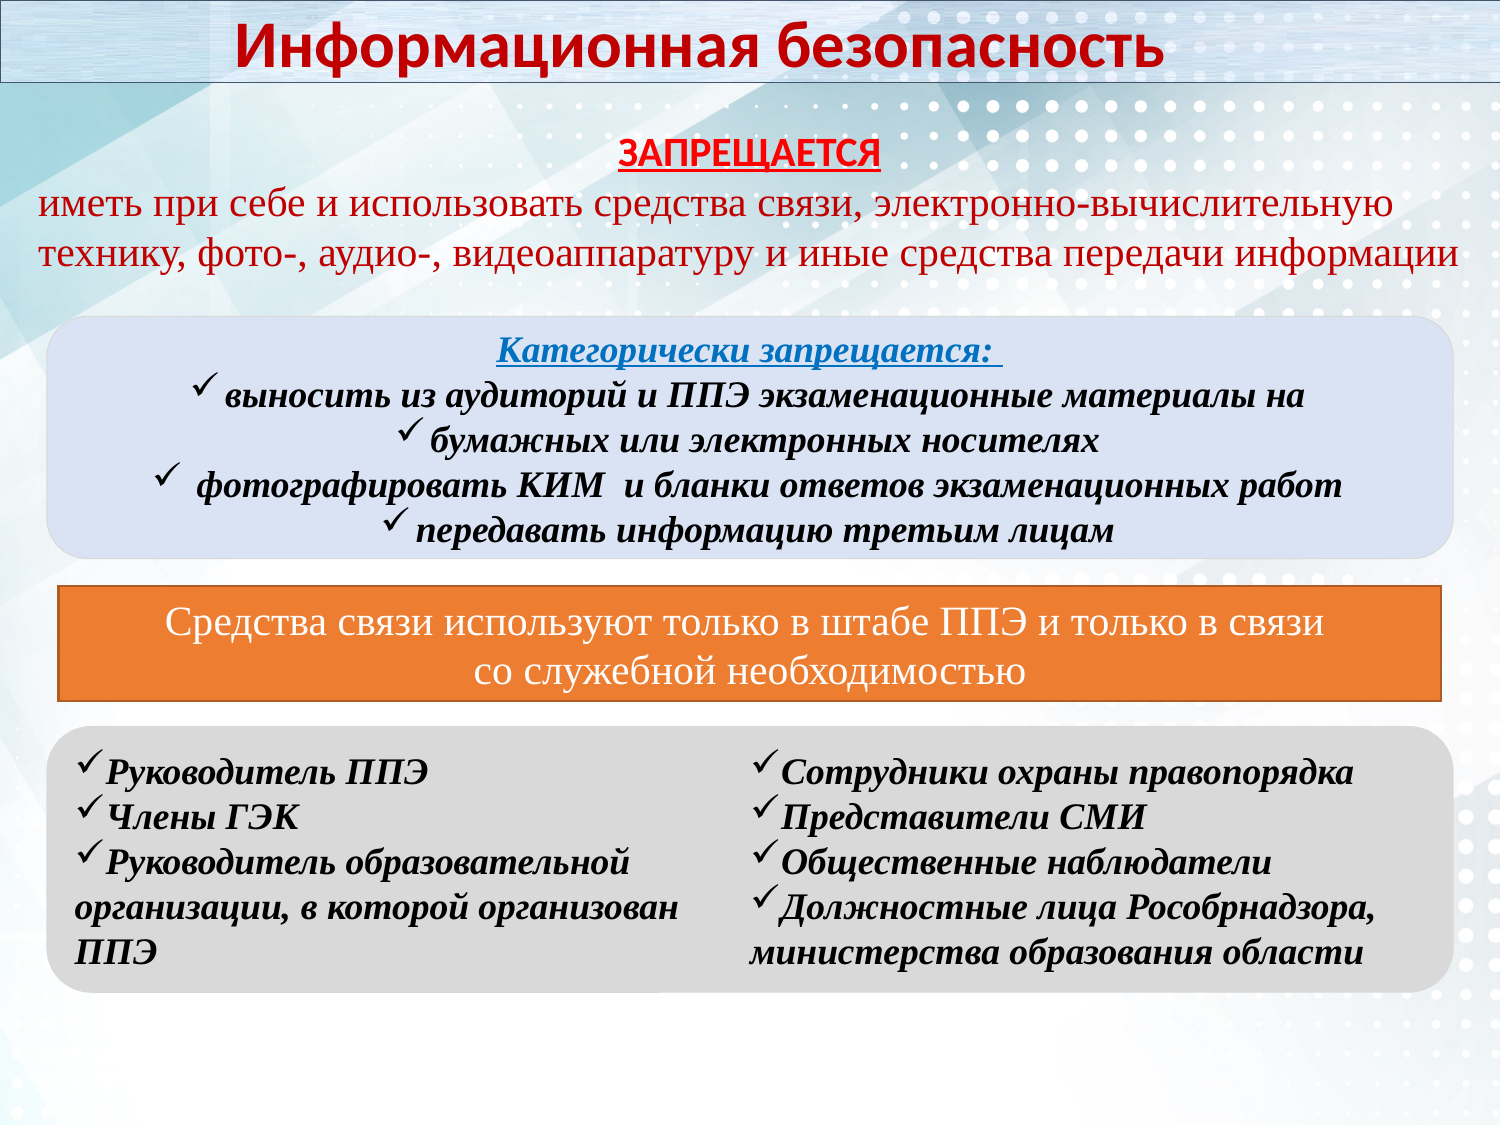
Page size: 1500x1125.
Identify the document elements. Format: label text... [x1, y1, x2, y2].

text_box Руководитель ППЭ Члены ГЭК Руководитель образовательной организации, в которой организован ППЭ Сотрудники охраны правопорядка Представители СМИ Общественные наблюдатели Должностные лица Рособрнадзора, министерства образования области [46, 725, 1454, 993]
text_box Информационная безопасность [0, 0, 1500, 83]
text_box ЗАПРЕЩАЕТСЯ иметь при себе и использовать средства связи, электронно-вычислительную технику, фото-, аудио-, видеоаппаратуру и иные средства передачи информации [23, 117, 1477, 282]
text_box Средства связи используют только в штабе ППЭ и только в связи со служебной необходимостью [57, 585, 1442, 702]
text_box Категорически запрещается: выносить из аудиторий и ППЭ экзаменационные материалы на бумажных или электронных носителях фотографировать КИМ и бланки ответов экзаменационных работ передавать информацию третьим лицам [46, 315, 1454, 560]
picture [0, 83, 1500, 1125]
